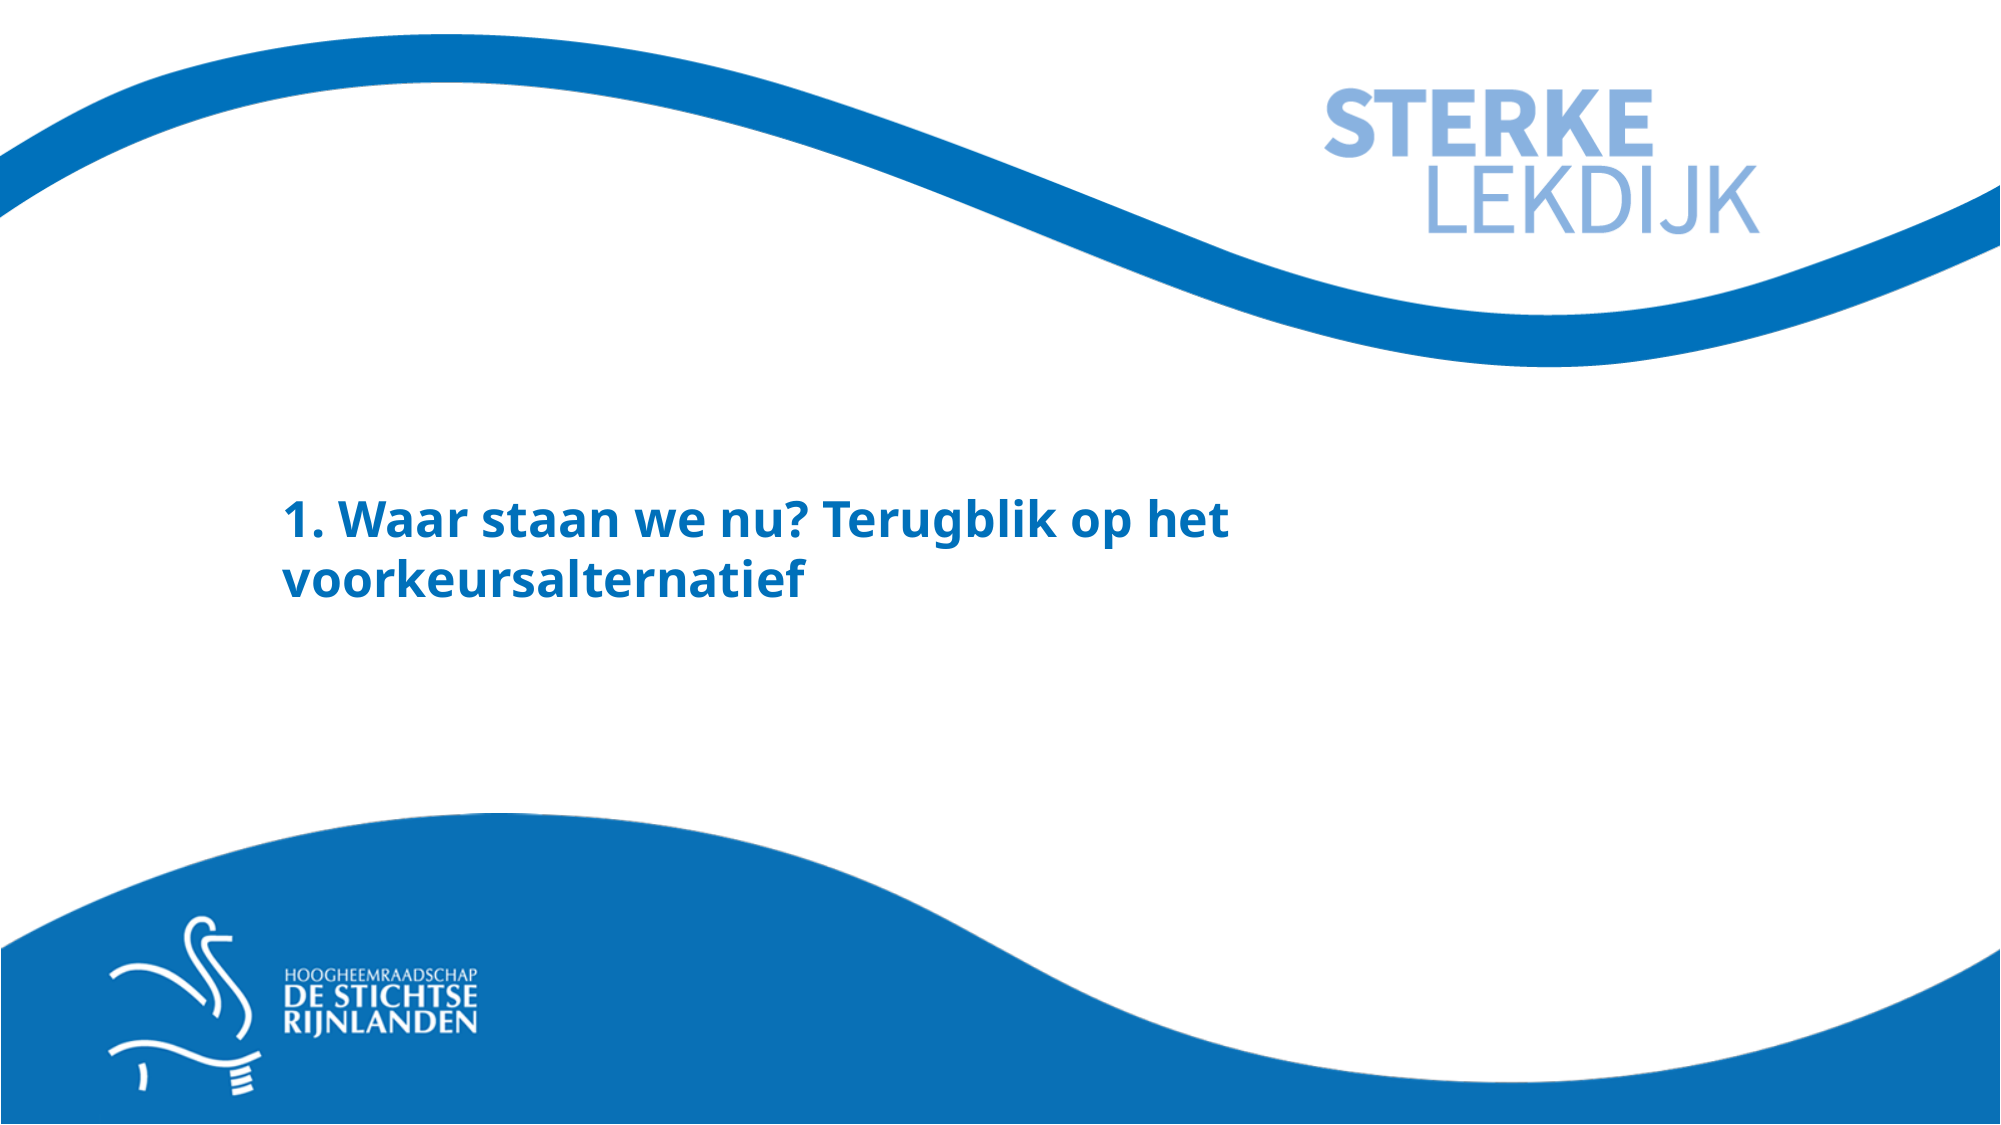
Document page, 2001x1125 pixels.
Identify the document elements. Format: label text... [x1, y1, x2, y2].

text_box 1. Waar staan we nu? Terugblik op het voorkeursalternatief [267, 479, 1709, 615]
picture [1, 812, 2000, 1124]
picture [0, 0, 2000, 383]
